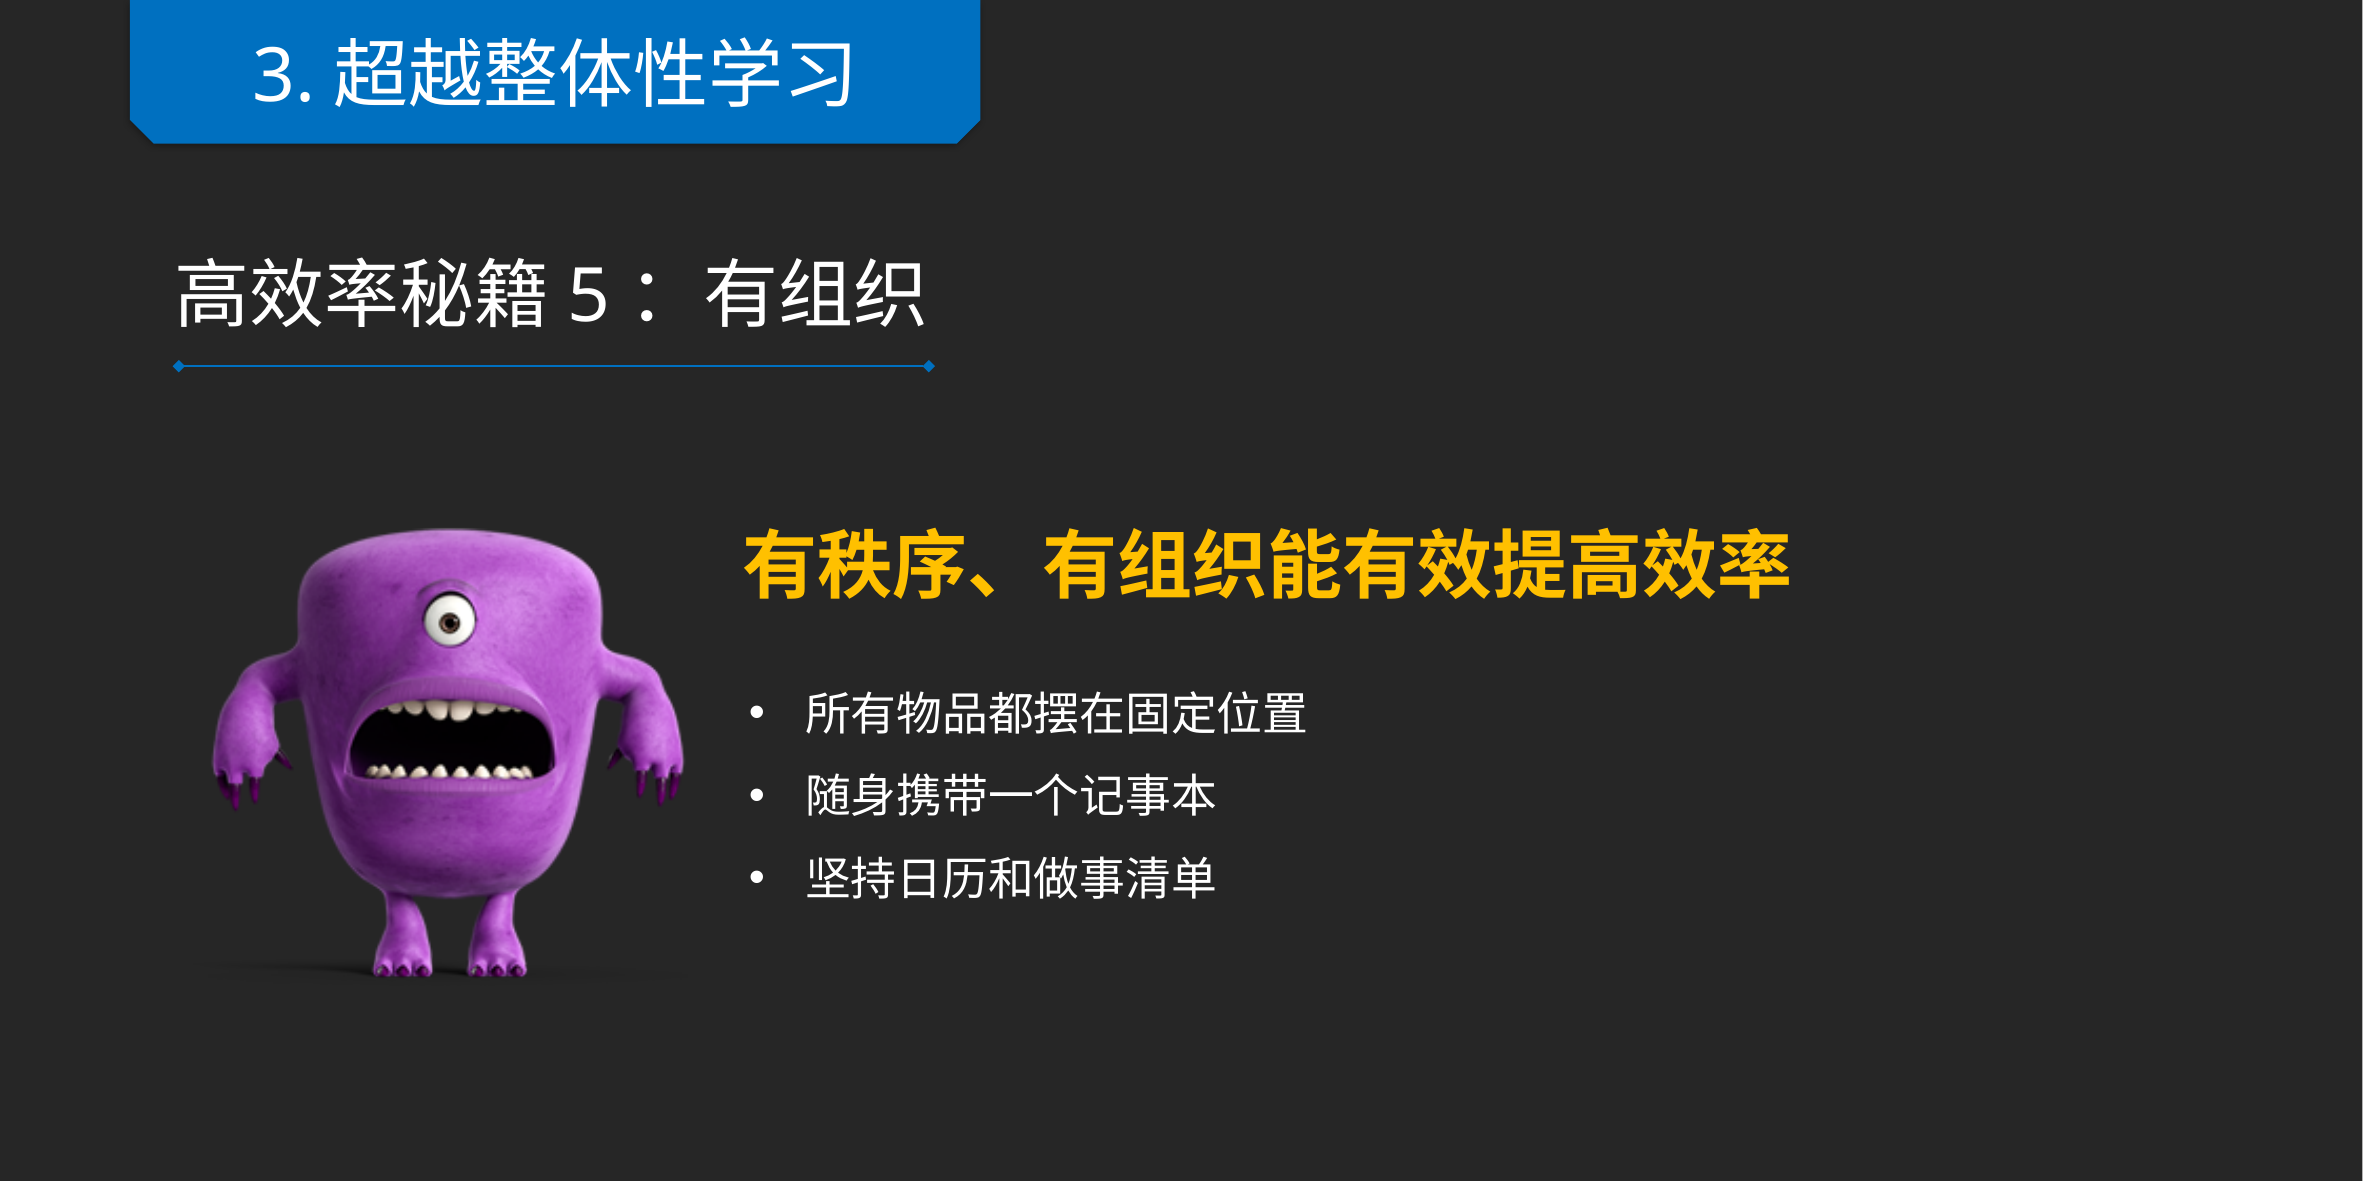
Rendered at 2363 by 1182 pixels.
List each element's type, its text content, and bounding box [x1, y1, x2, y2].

picture [173, 488, 713, 1028]
text_box 所有物品都摆在固定位置 随身携带一个记事本 坚持日历和做事清单 [734, 649, 1737, 912]
text_box 有秩序、有组织能有效提高效率 [727, 509, 2280, 615]
text_box 3.超越整体性学习 [237, 18, 873, 124]
text_box 高效率秘籍5：有组织 [159, 239, 944, 345]
text_box [129, 0, 982, 145]
